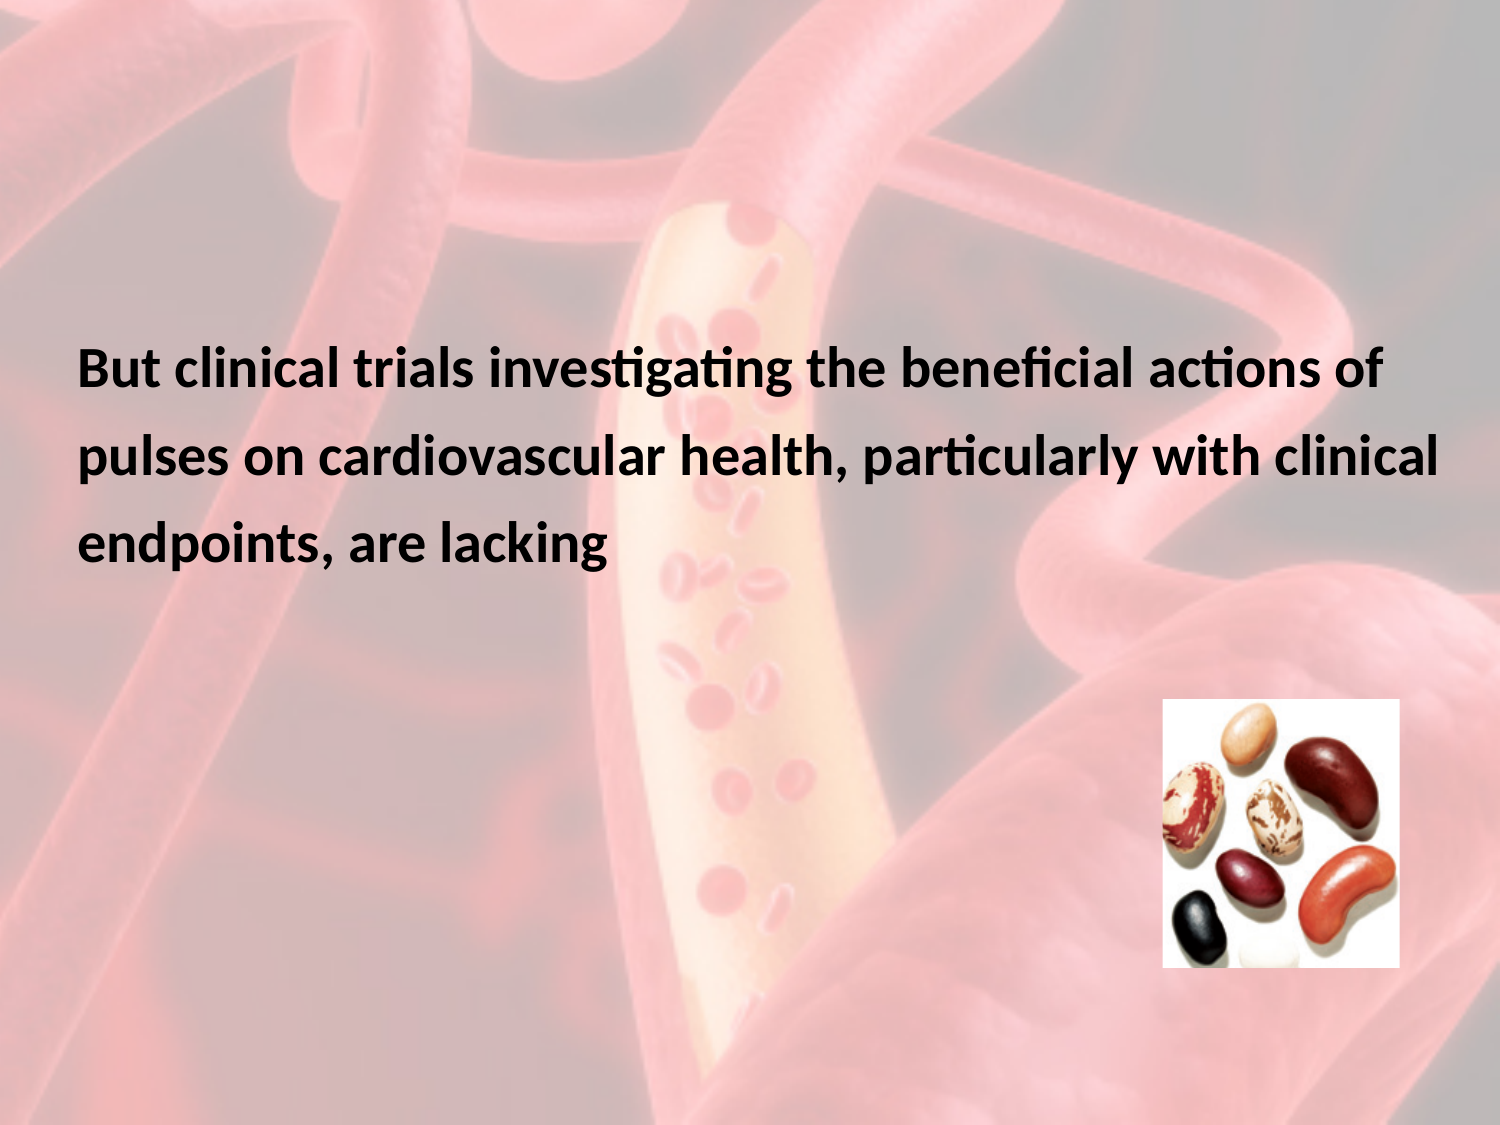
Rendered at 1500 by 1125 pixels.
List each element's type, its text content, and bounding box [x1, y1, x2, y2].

picture [0, 0, 1500, 1125]
list But clinical trials investigating the beneficial actions of pulses on cardiovascular health, particularly with clinical endpoints, are lacking [62, 187, 1471, 1090]
